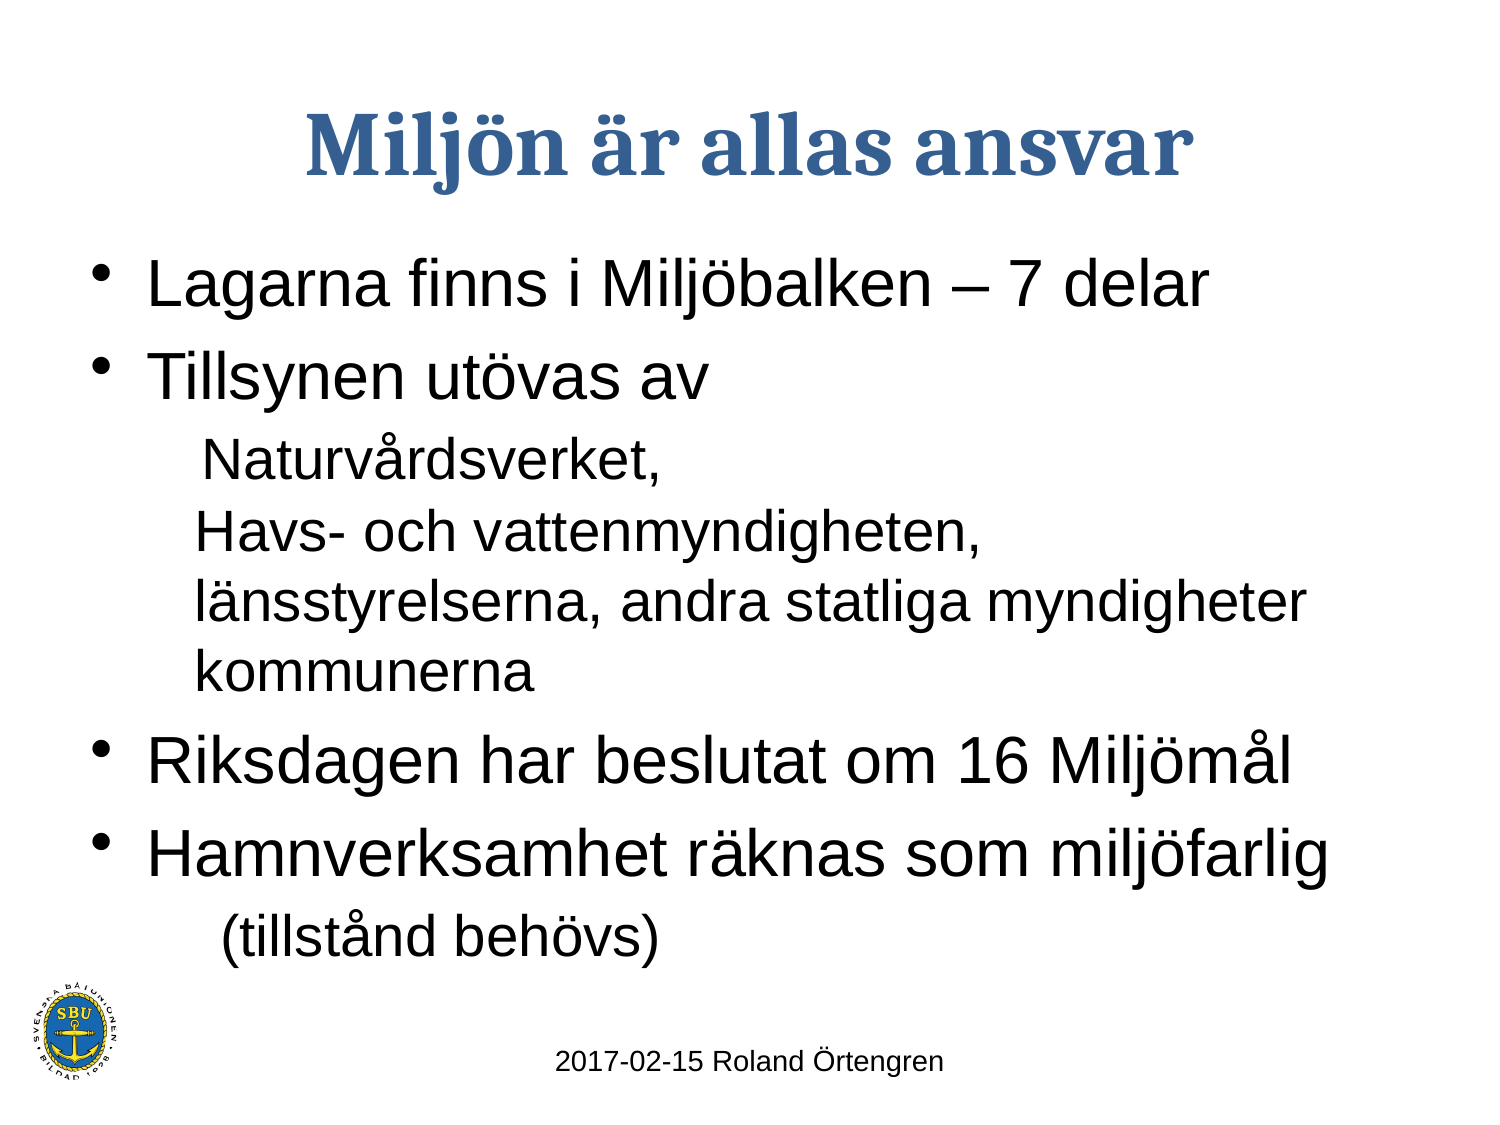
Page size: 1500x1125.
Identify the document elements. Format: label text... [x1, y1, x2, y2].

footer 2017-02-15 Roland Örtengren [512, 1034, 988, 1125]
picture [33, 981, 117, 1080]
list Lagarna finns i Miljöbalken – 7 delar Tillsynen utövas av Naturvårdsverket, Havs- och vattenmyndigheten, länsstyrelserna, andra statliga myndigheter kommunerna Riksdagen har beslutat om 16 Miljömål Hamnverksamhet räknas som miljöfarlig (tillstånd behövs) [75, 232, 1425, 977]
title Miljön är allas ansvar [75, 45, 1425, 232]
picture [33, 1035, 40, 1043]
